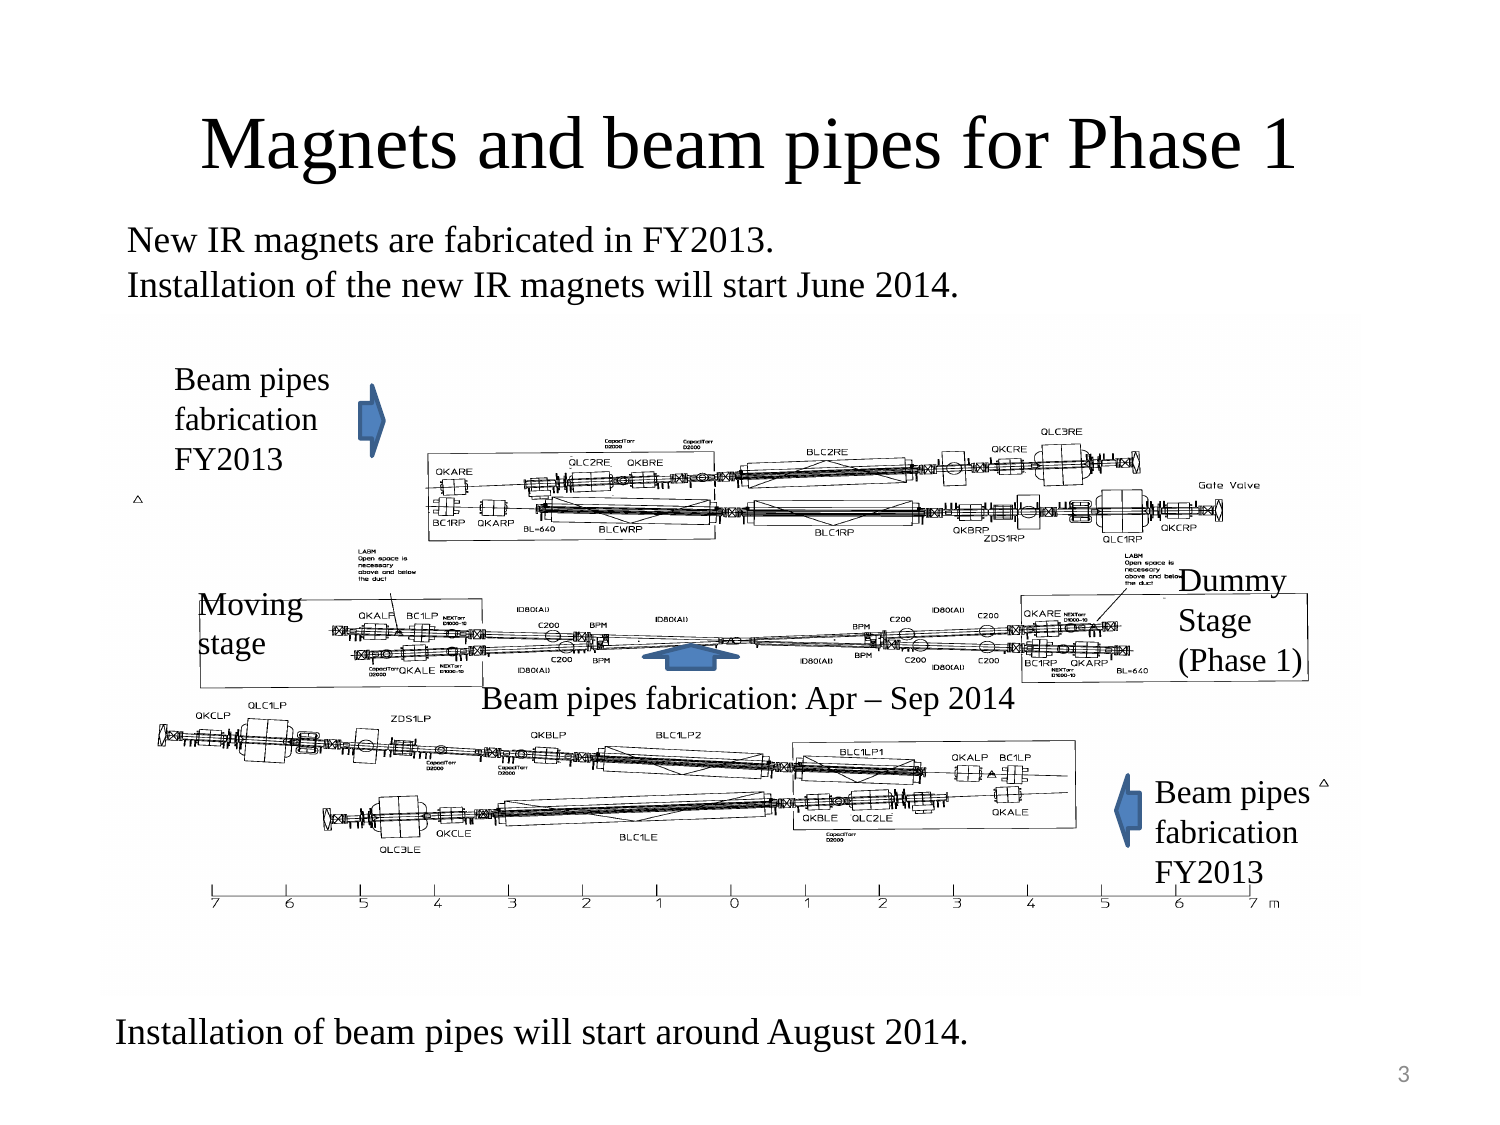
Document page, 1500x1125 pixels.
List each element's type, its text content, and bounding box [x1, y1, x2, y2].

slide_number 3 [1074, 1042, 1425, 1103]
text_box New IR magnets are fabricated in FY2013. Installation of the new IR magnets will start June 2014. [112, 208, 1365, 313]
text_box Installation of beam pipes will start around August 2014. [100, 1004, 1247, 1060]
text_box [100, 314, 1365, 996]
title Magnets and beam pipes for Phase 1 [75, 45, 1425, 233]
